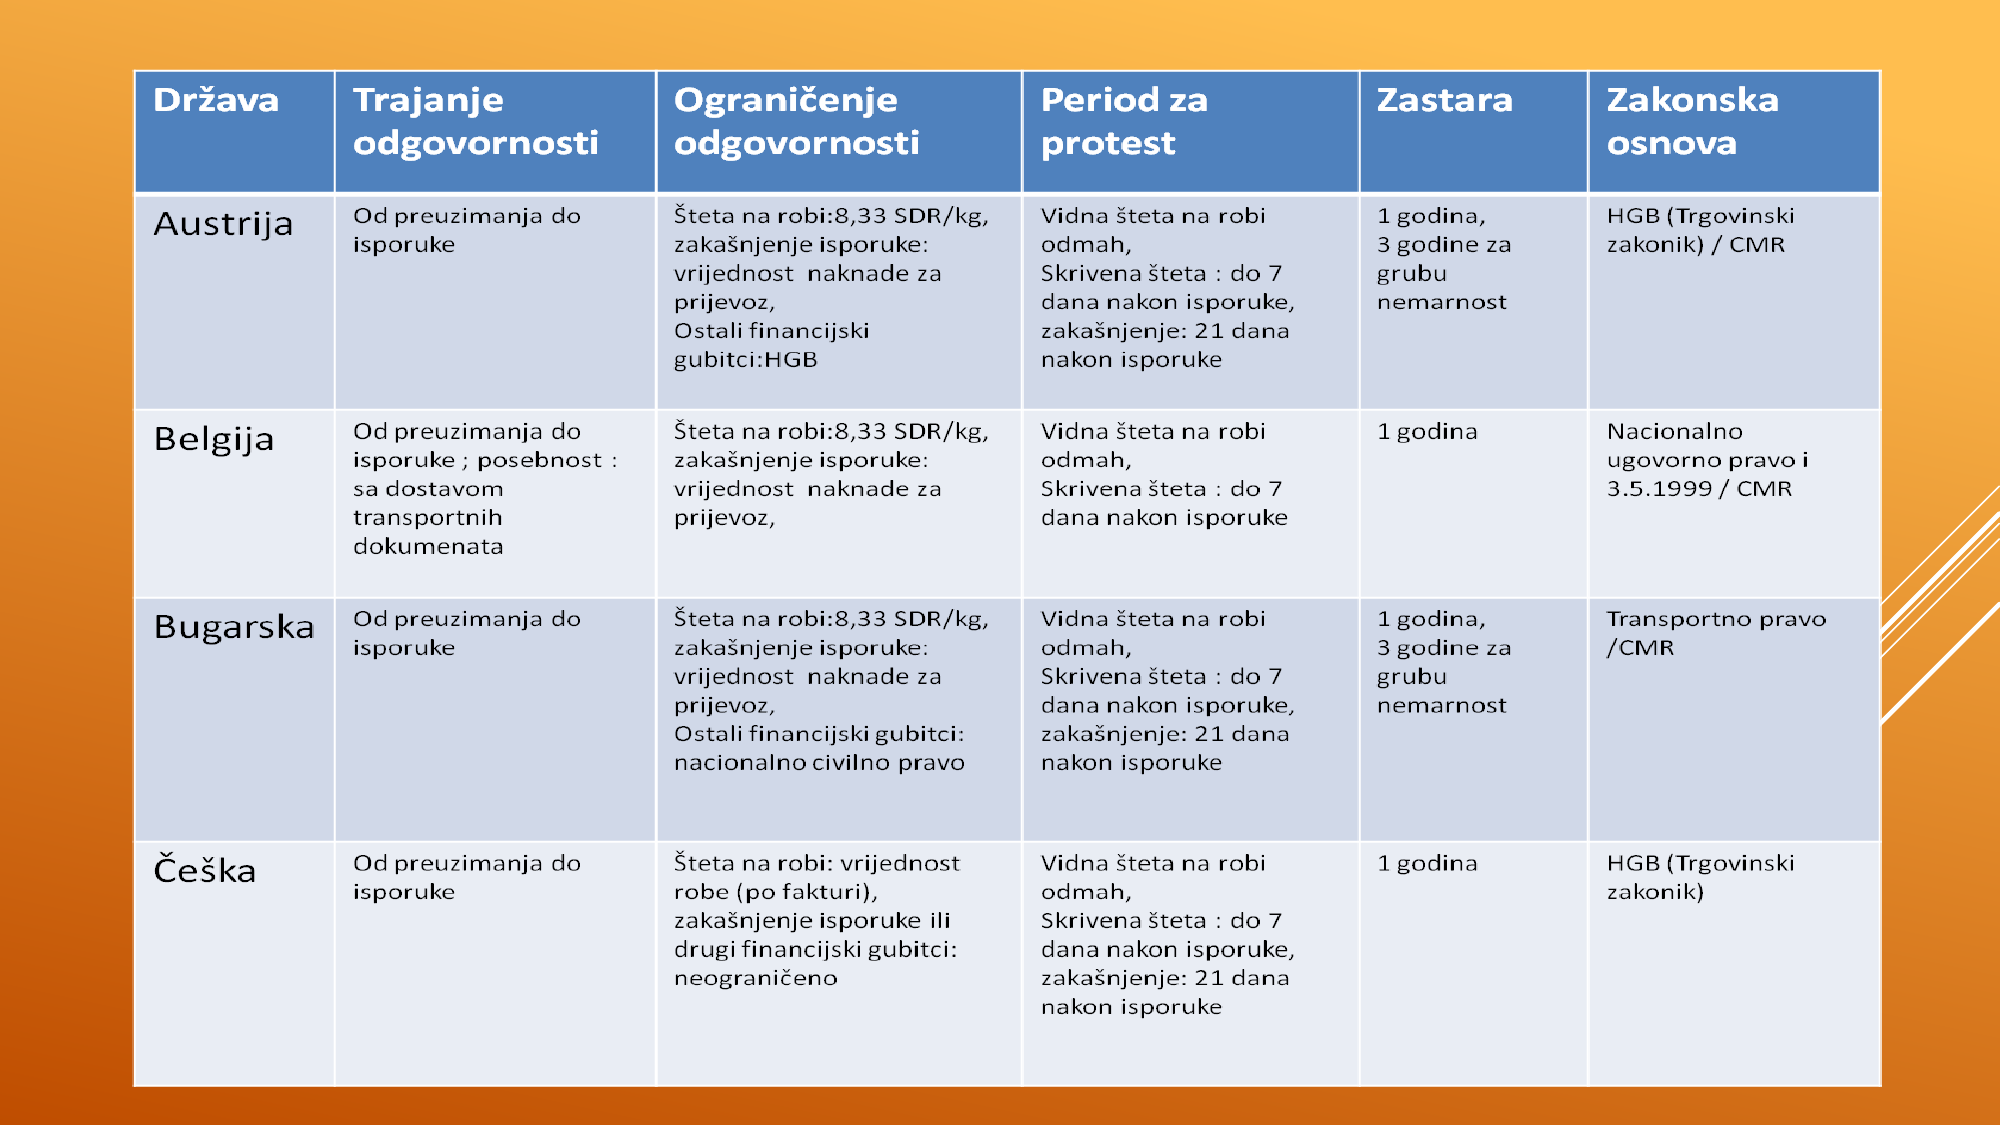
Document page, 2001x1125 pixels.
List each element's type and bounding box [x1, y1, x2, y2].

picture [121, 59, 1894, 1096]
